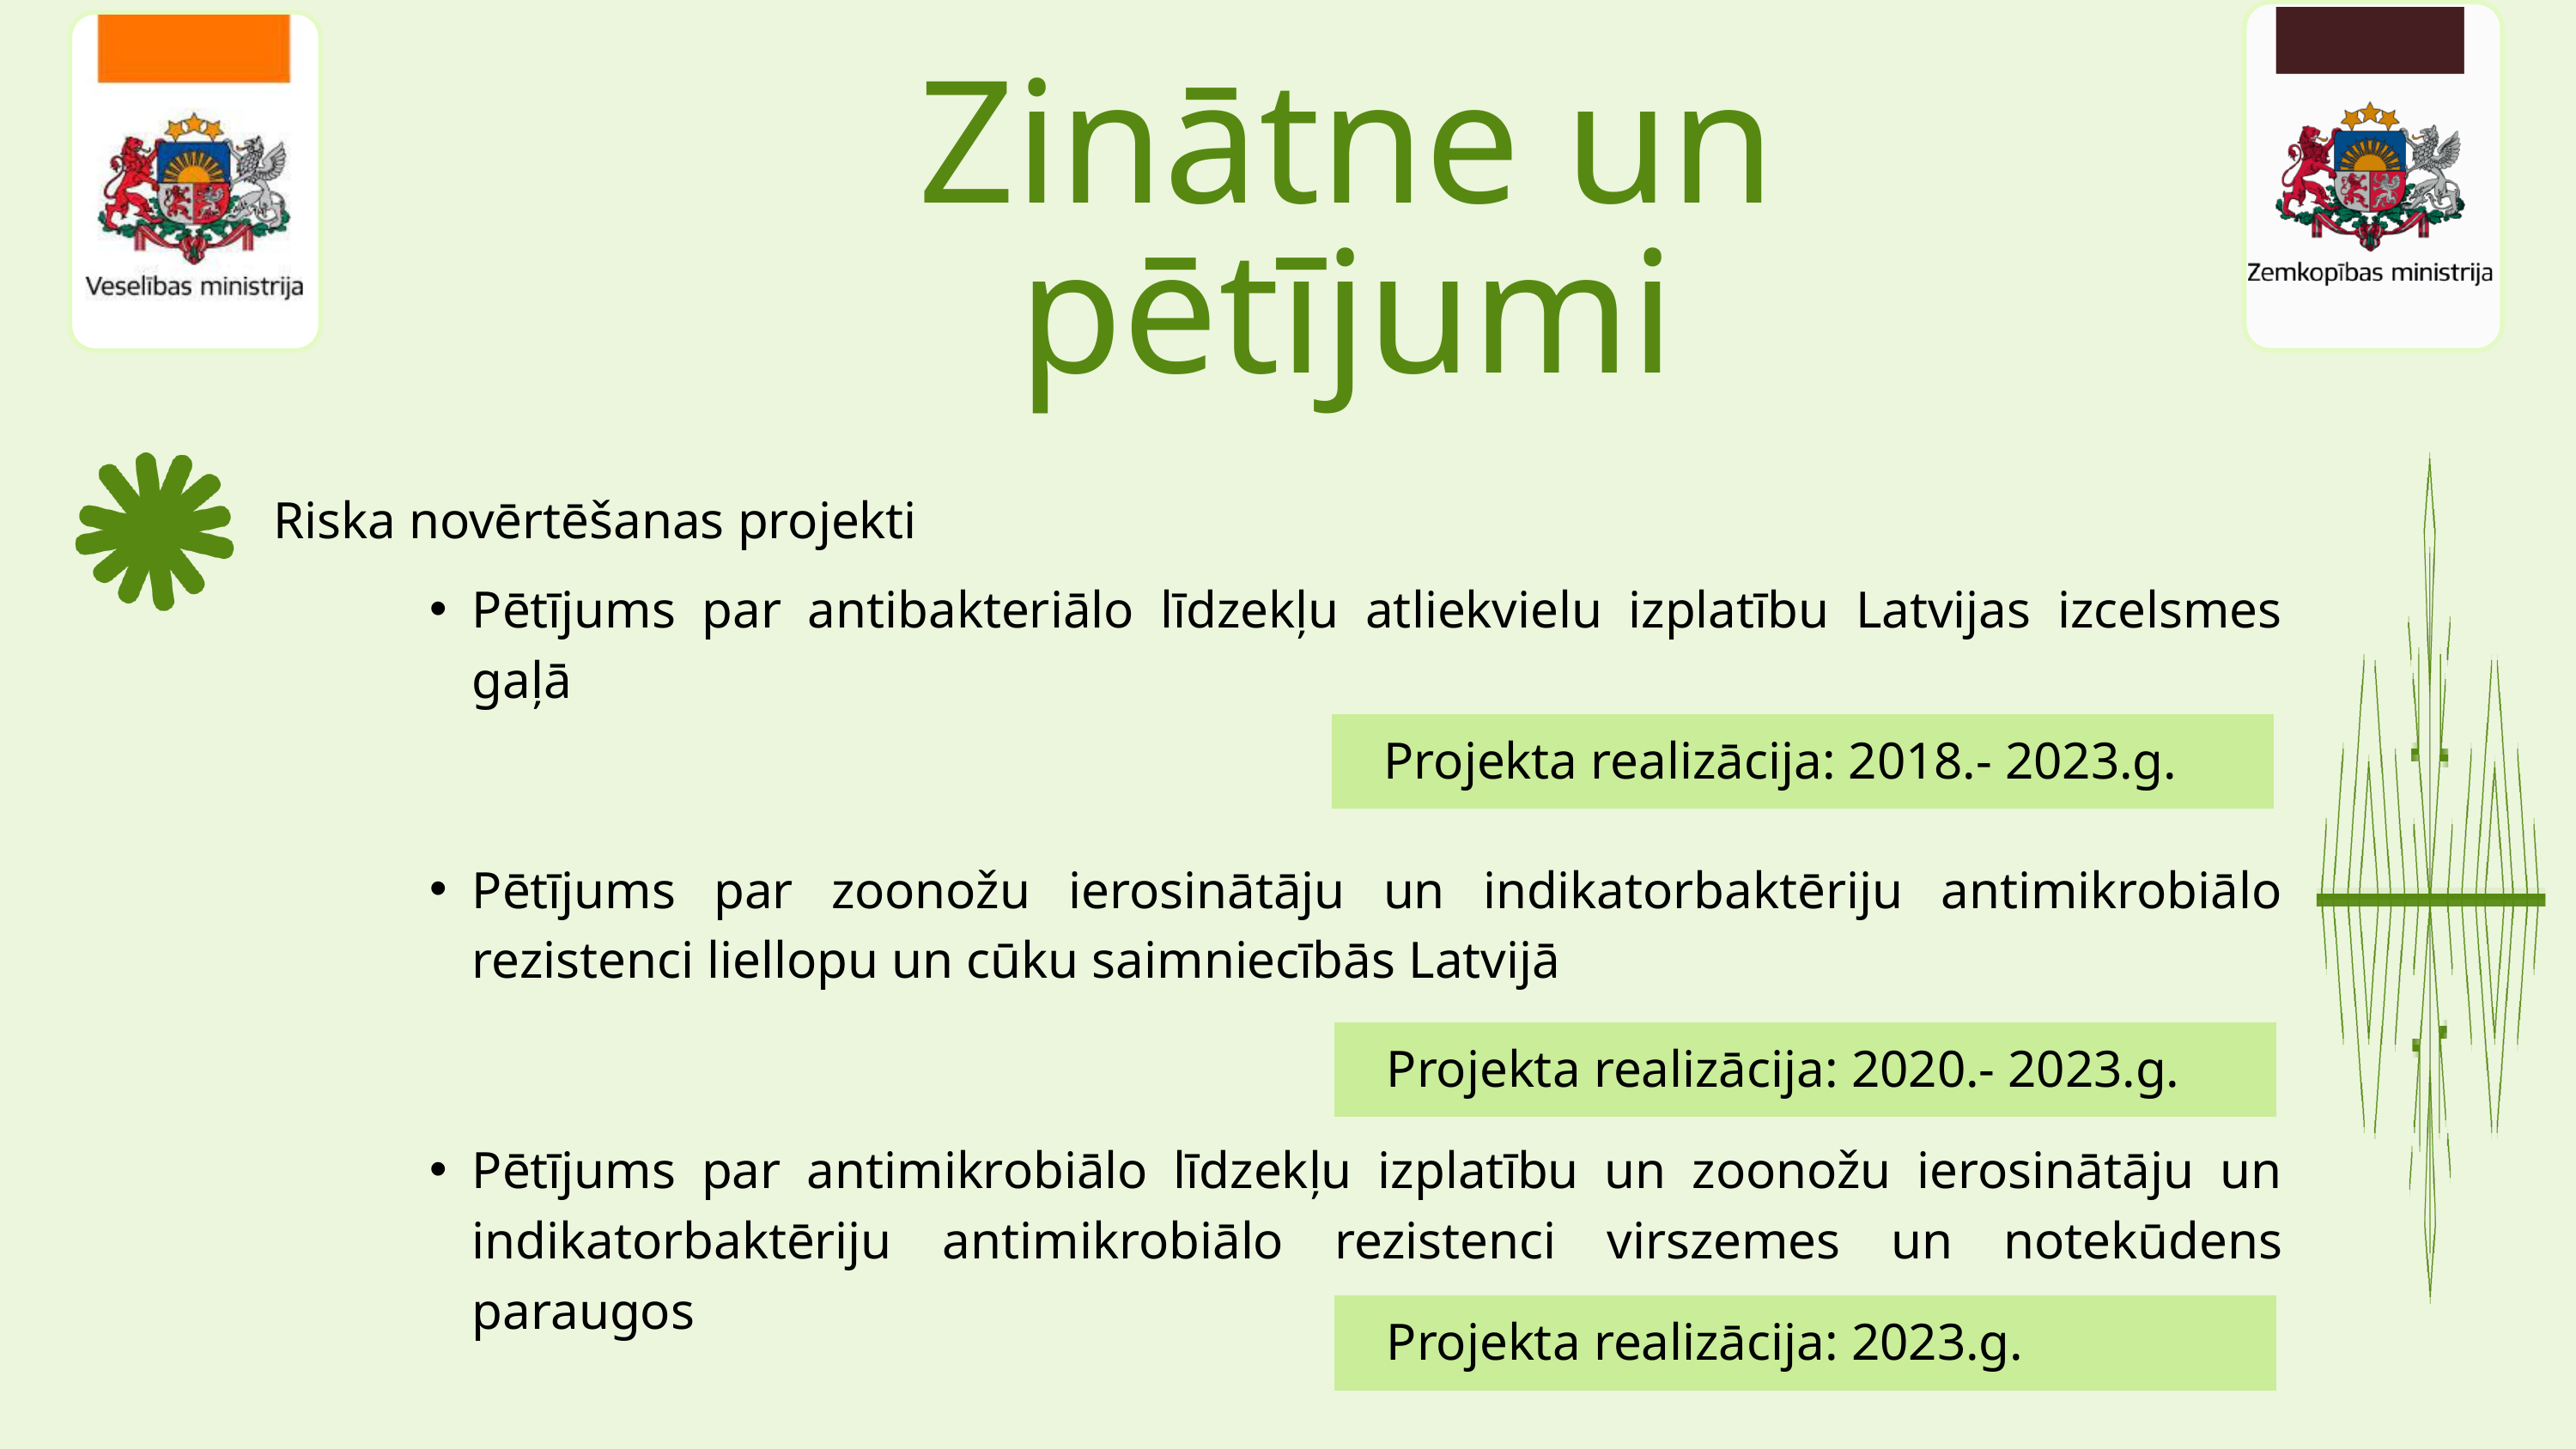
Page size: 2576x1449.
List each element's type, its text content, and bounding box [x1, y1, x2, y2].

text_box Riska novērtēšanas projekti [273, 478, 2054, 549]
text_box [1331, 713, 2274, 809]
text_box [2316, 452, 2546, 1304]
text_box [1334, 1294, 2277, 1391]
text_box Pētījums par antibakteriālo līdzekļu atliekvielu izplatību Latvijas izcelsmes gaļā Pētījums par zoonožu ierosinātāju un indikatorbaktēriju antimikrobiālo rezistenci liellopu un cūku saimniecībās Latvijā Pētījums par antimikrobiālo līdzekļu izplatību un zoonožu ierosinātāju un indikatorbaktēriju antimikrobiālo rezistenci virszemes un notekūdens paraugos [386, 567, 2282, 1339]
text_box Zinātne un pētījumi [623, 67, 2072, 407]
text_box [70, 452, 239, 611]
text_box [67, 9, 324, 354]
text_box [2241, 0, 2506, 354]
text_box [1334, 1022, 2277, 1118]
